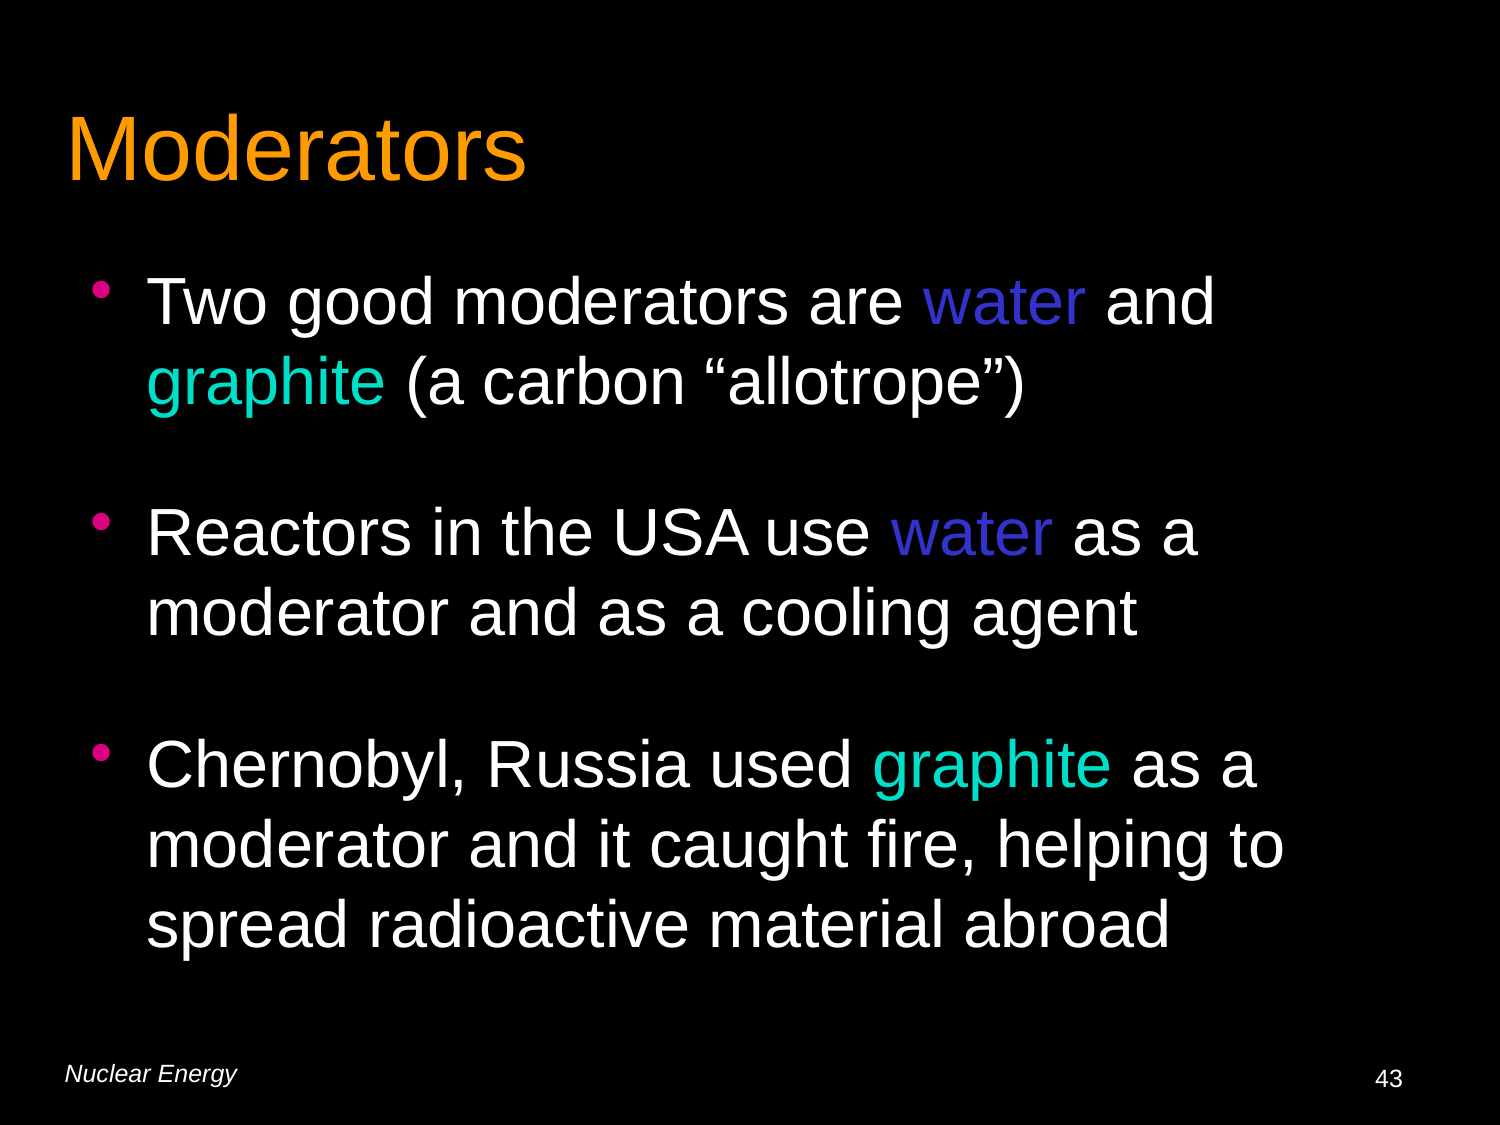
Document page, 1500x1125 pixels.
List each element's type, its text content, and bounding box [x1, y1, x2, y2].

list Two good moderators are water and graphite (a carbon “allotrope”) Reactors in the USA use water as a moderator and as a cooling agent Chernobyl, Russia used graphite as a moderator and it caught fire, helping to spread radioactive material abroad [75, 249, 1375, 1000]
title Moderators [50, 50, 1325, 239]
